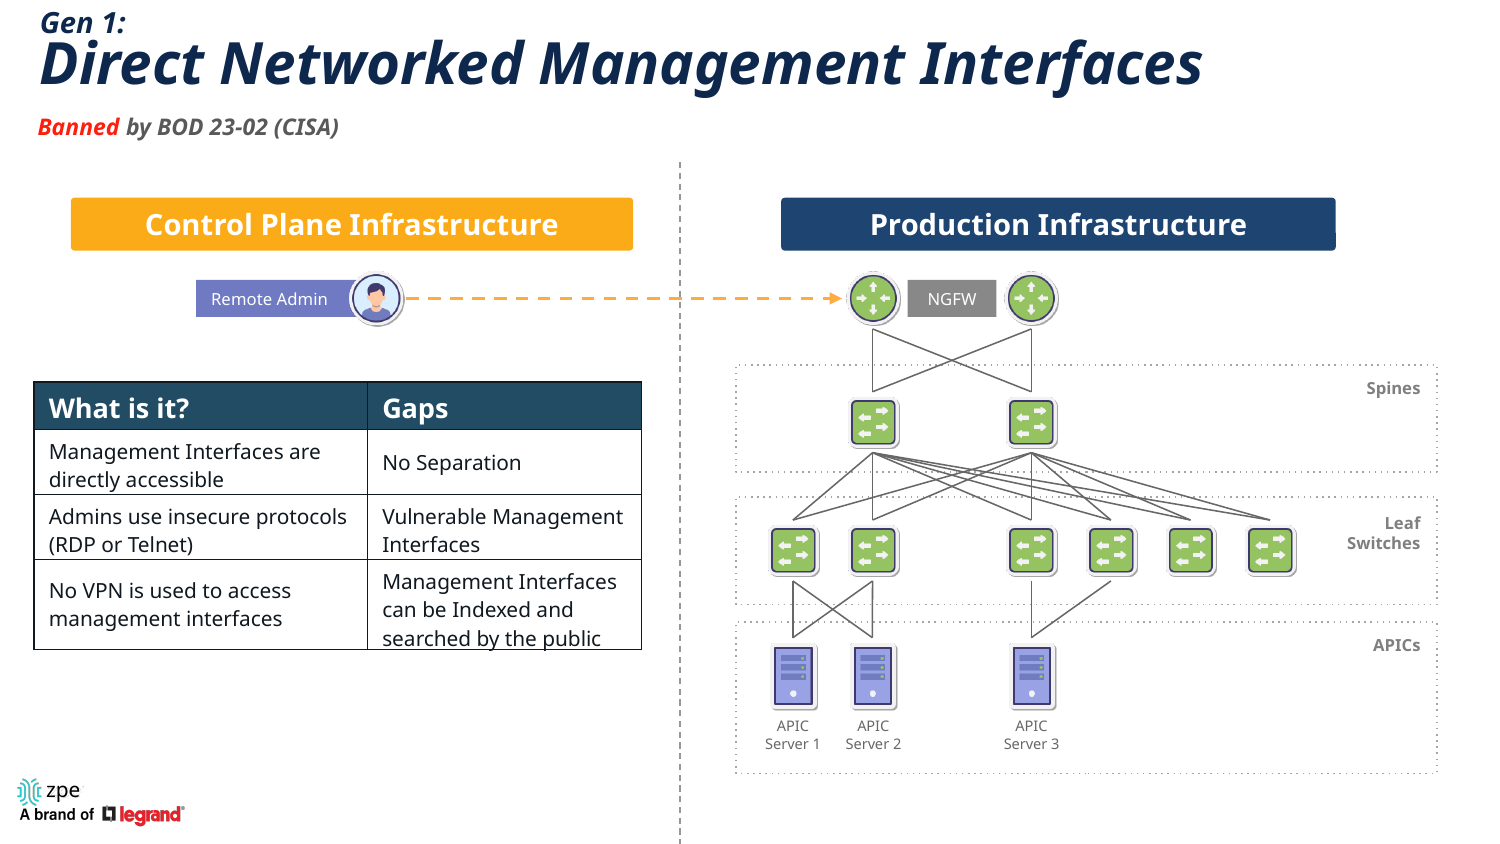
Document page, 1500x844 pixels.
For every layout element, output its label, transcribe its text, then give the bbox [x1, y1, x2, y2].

text_box [735, 364, 787, 473]
text_box APIC Server 1 [744, 712, 825, 757]
picture [762, 519, 792, 582]
table_header What is it? [35, 383, 367, 429]
text_box Production Infrastructure [781, 197, 1336, 251]
picture [841, 267, 904, 328]
text_box Control Plane Infrastructure [70, 197, 634, 251]
text_box [735, 497, 787, 605]
text_box [1275, 364, 1437, 473]
text_box Spines [1317, 365, 1436, 411]
text_box APICs [1310, 622, 1436, 667]
table_cell Admins use insecure protocols (RDP or Telnet) [35, 495, 367, 559]
table_header Gaps [368, 383, 641, 429]
picture [1271, 519, 1301, 582]
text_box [195, 267, 407, 330]
picture [754, 637, 832, 715]
text_box NGFW [907, 279, 995, 317]
table_cell No VPN is used to access management interfaces [35, 560, 367, 649]
text_box [735, 622, 1437, 774]
text_box APIC Server 2 [825, 712, 922, 757]
picture [992, 638, 1070, 715]
table_cell Vulnerable Management Interfaces [368, 495, 641, 559]
picture [1000, 267, 1063, 328]
text_box Gen 1: Direct Networked Management Interfaces [24, 0, 1479, 104]
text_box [792, 328, 1271, 638]
table_cell Management Interfaces can be Indexed and searched by the public [368, 560, 641, 649]
picture [6, 774, 194, 835]
text_box Leaf Switches [1310, 510, 1436, 556]
table_cell Management Interfaces are directly accessible [35, 430, 367, 494]
text_box [1275, 497, 1437, 605]
picture [833, 638, 911, 715]
text_box APIC Server 3 [983, 712, 1080, 757]
table_cell No Separation [368, 430, 641, 494]
text_box Banned by BOD 23-02 (CISA) [22, 103, 492, 149]
